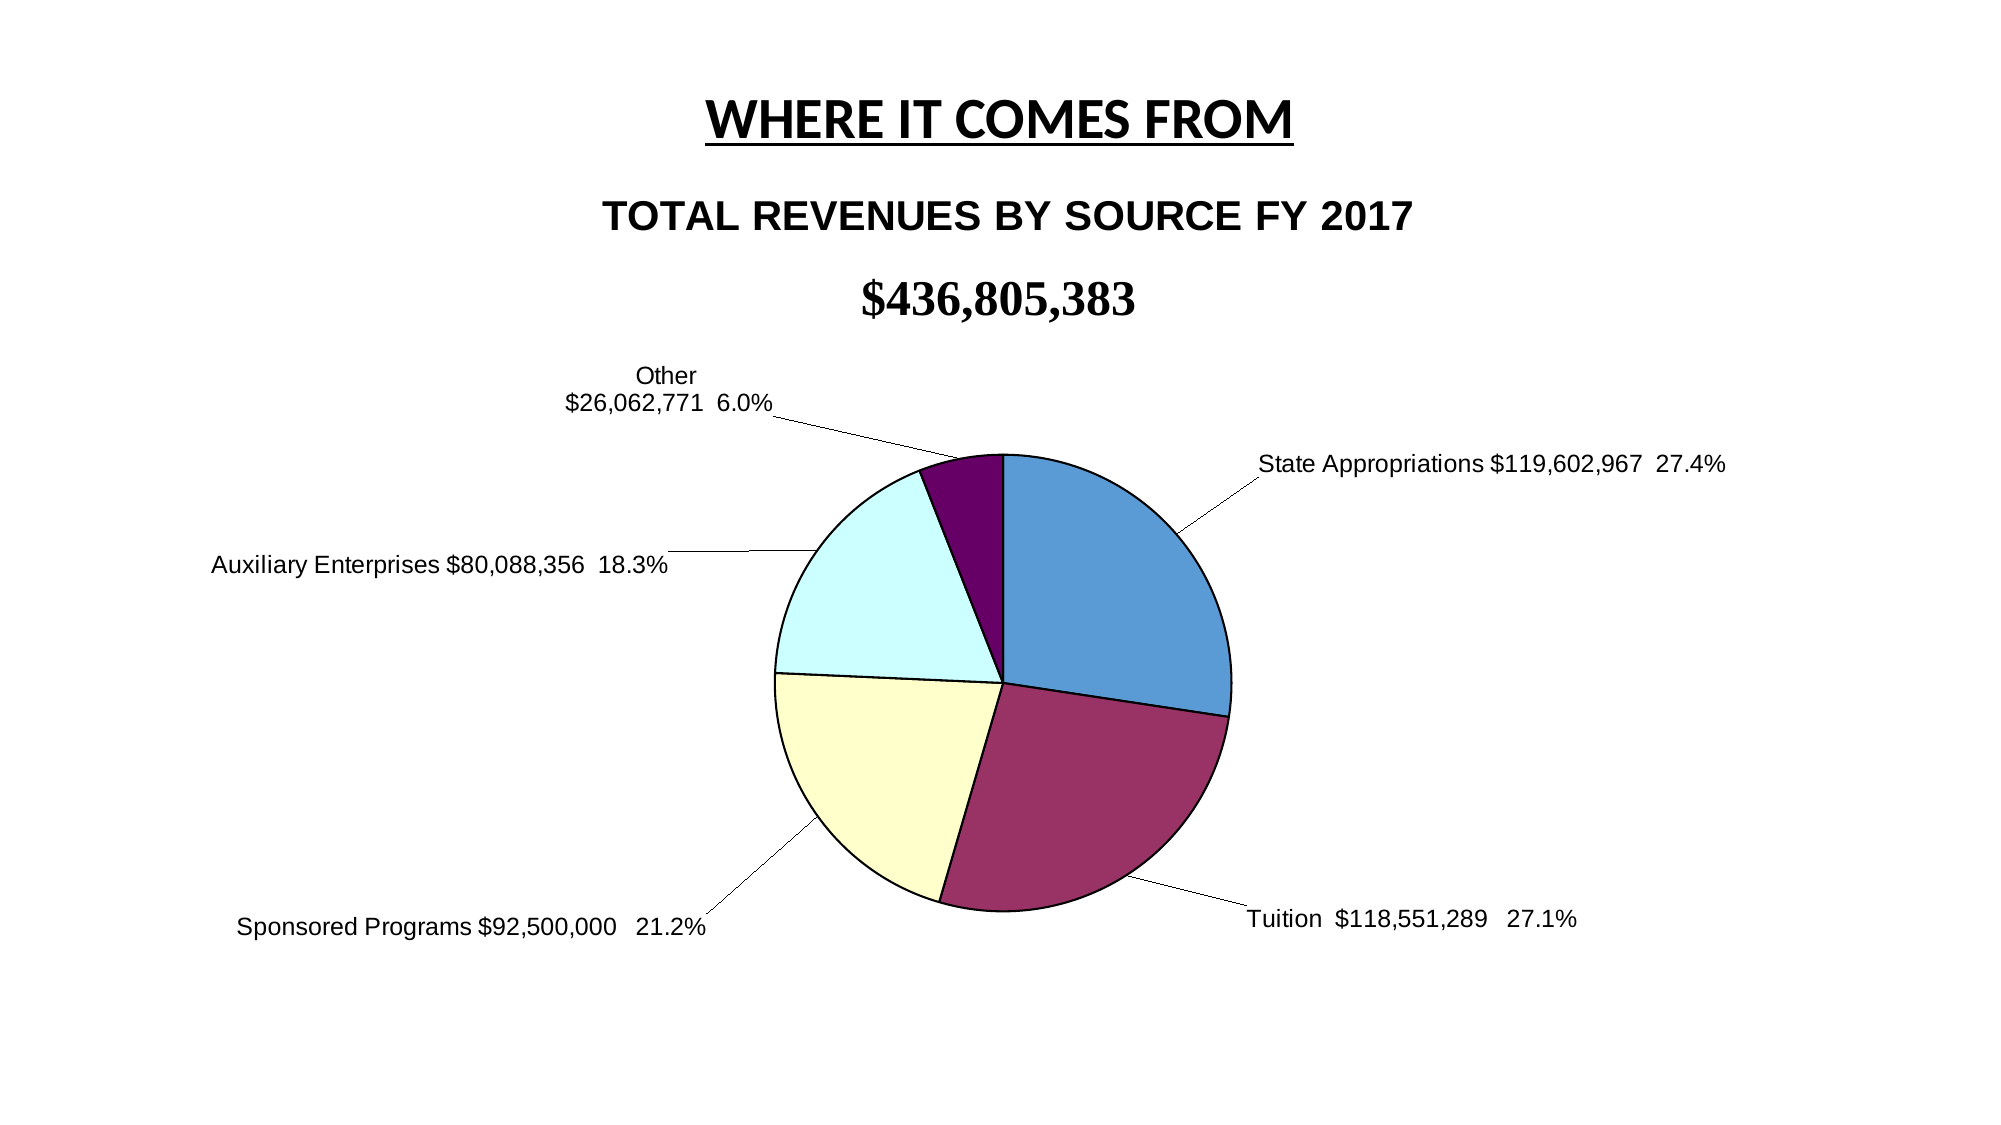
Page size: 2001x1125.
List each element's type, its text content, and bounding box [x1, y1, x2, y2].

title WHERE IT COMES FROM [137, 59, 1863, 164]
chart [74, 164, 1929, 1110]
